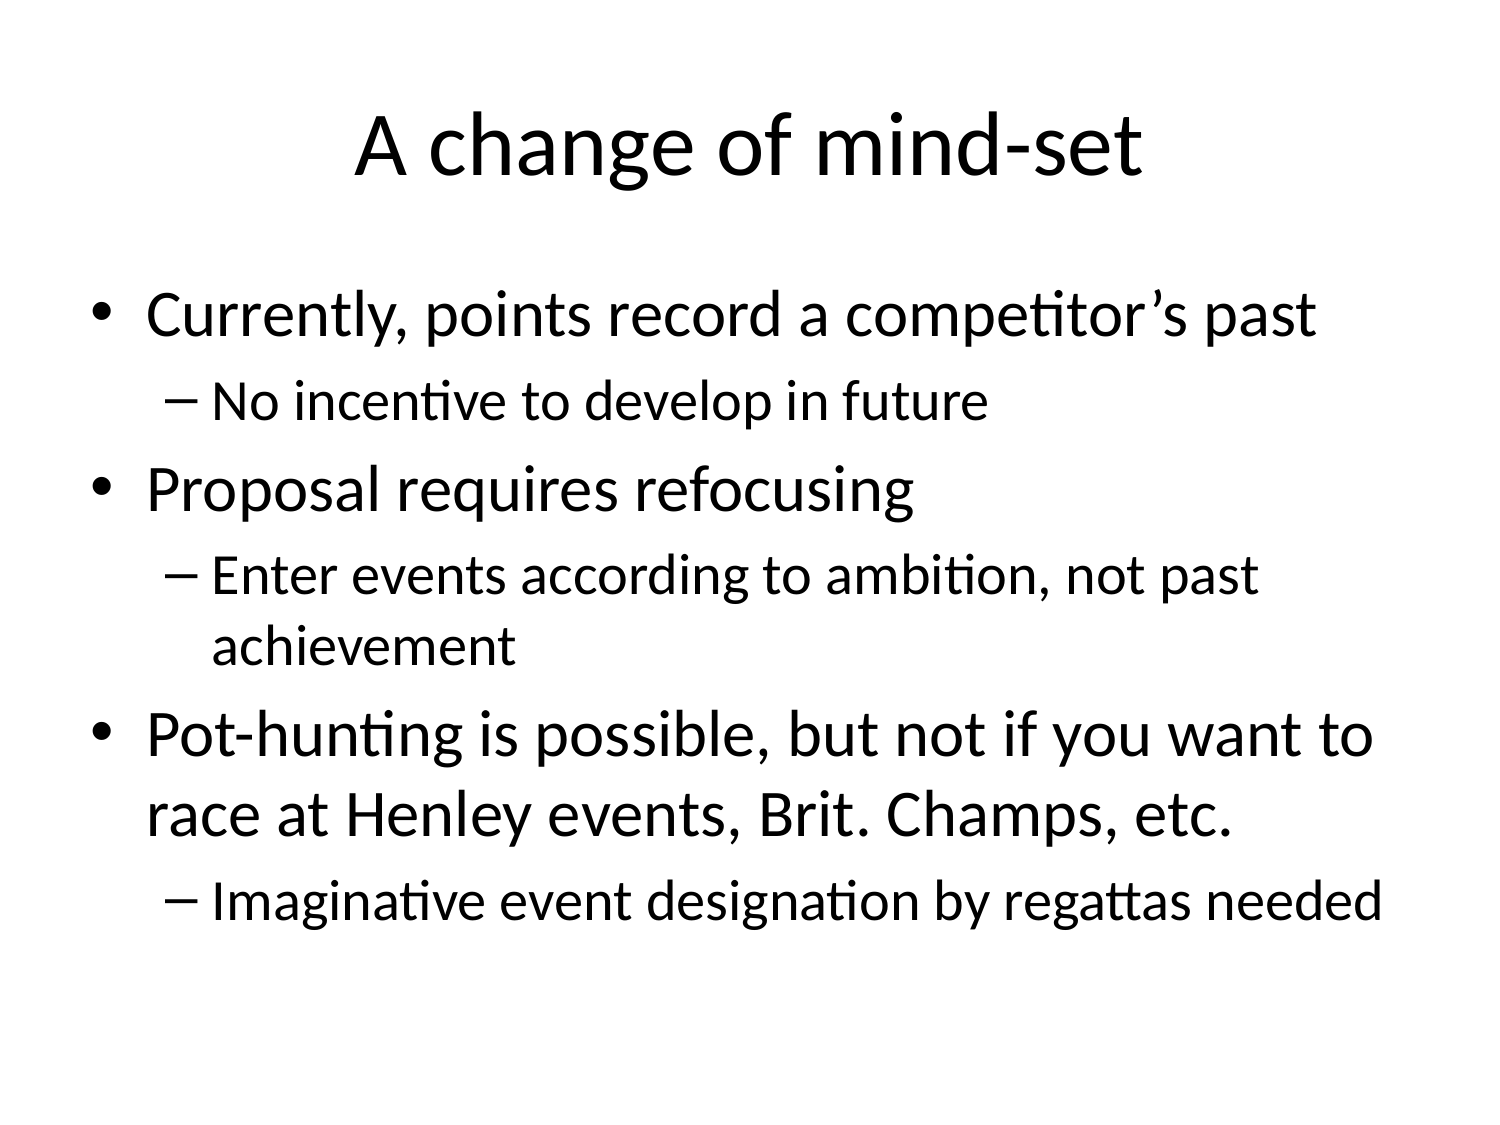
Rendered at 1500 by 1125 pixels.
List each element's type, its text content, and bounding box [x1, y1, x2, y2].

list Currently, points record a competitor’s past No incentive to develop in future Proposal requires refocusing Enter events according to ambition, not past achievement Pot-hunting is possible, but not if you want to race at Henley events, Brit. Champs, etc. Imaginative event designation by regattas needed [75, 262, 1425, 1005]
title A change of mind-set [75, 45, 1425, 233]
